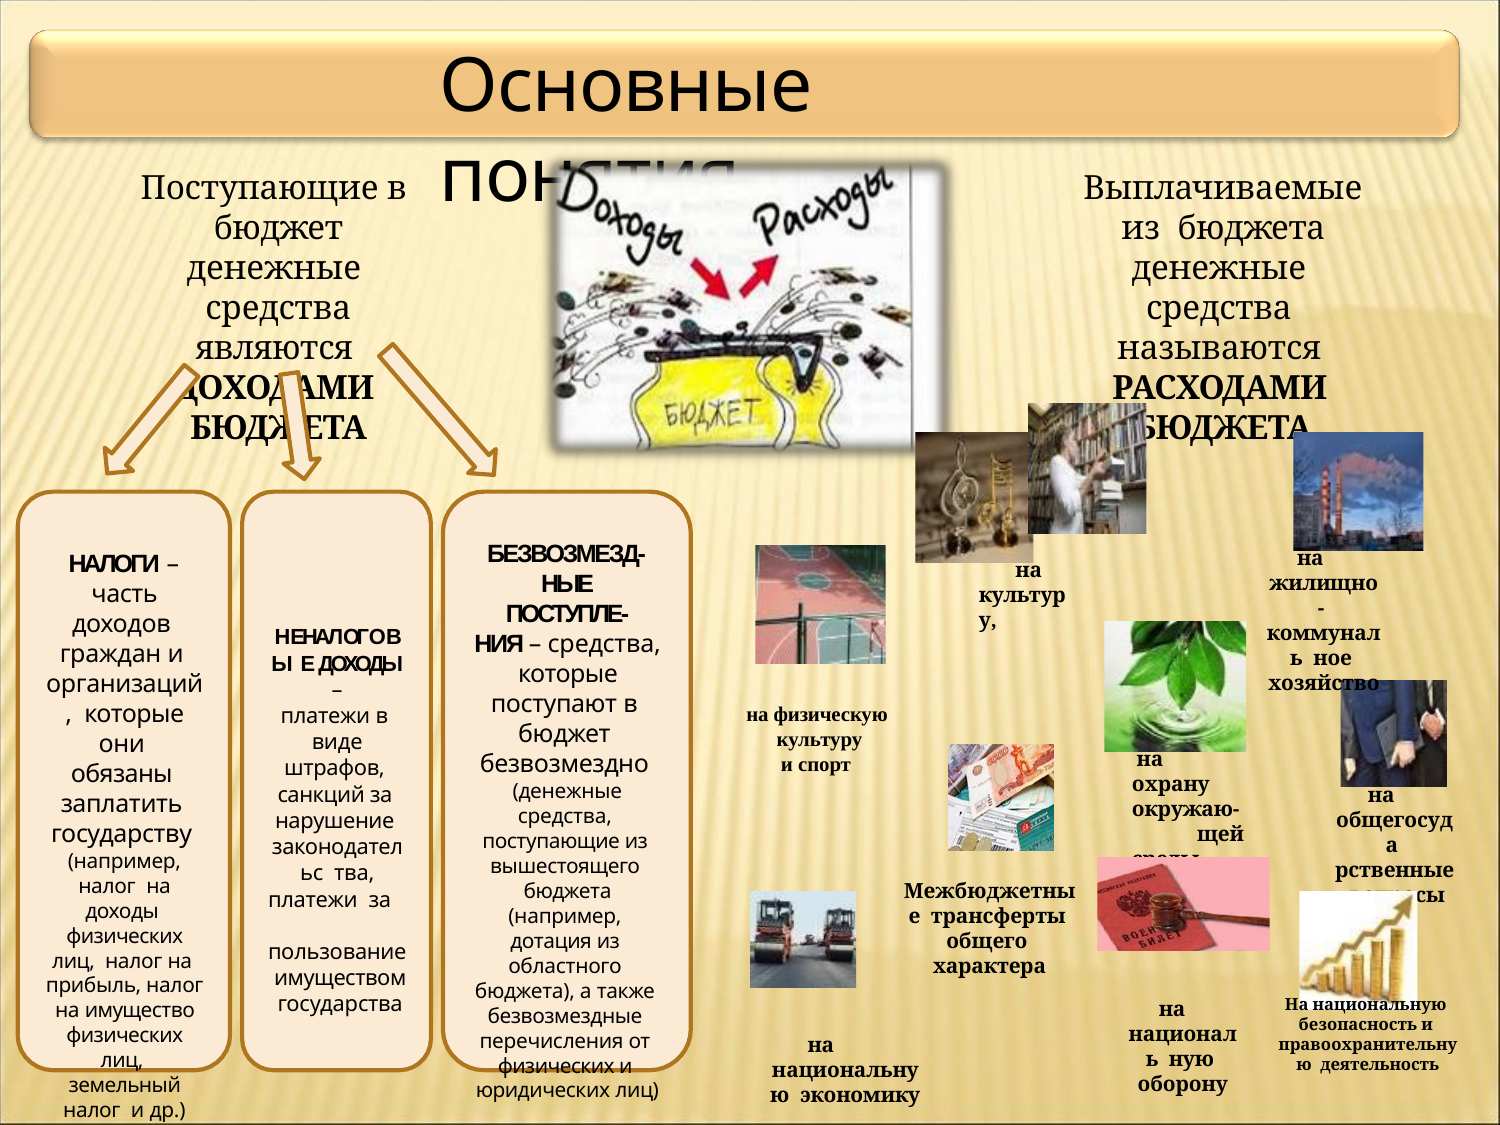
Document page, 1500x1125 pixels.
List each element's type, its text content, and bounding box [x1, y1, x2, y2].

text_box [915, 432, 1034, 563]
text_box на физическую культуру и спорт [743, 700, 890, 776]
text_box НАЛОГИ – часть доходов граждан и организаций, которые они обязаны заплатить государству (например, налог на доходы физических лиц, налог на прибыль, налог на имущество физических лиц, земельный налог и др.) [43, 547, 205, 1122]
text_box [536, 148, 963, 468]
text_box на общегосуда рственные вопросы [1331, 781, 1457, 907]
title Основные понятия [437, 36, 1051, 225]
text_box [1299, 891, 1418, 994]
text_box Выплачиваемые из бюджета денежные средства называются РАСХОДАМИ БЮДЖЕТА [1074, 166, 1372, 446]
text_box [1293, 432, 1424, 551]
text_box [1028, 403, 1147, 534]
text_box [20, 11, 1468, 150]
text_box На национальную безопасность и правоохранительную деятельность [1275, 994, 1459, 1075]
text_box [1340, 680, 1447, 781]
text_box [750, 891, 857, 988]
text_box на охрану окружаю- щей среды [1129, 745, 1245, 857]
text_box Межбюджетные трансферты общего характера [901, 878, 1077, 979]
text_box НЕНАЛОГОВЫ Е ДОХОДЫ – платежи в виде штрафов, санкций за нарушение законодательс тва, платежи за пользование имуществом государства [264, 622, 409, 1017]
text_box [1104, 621, 1247, 752]
text_box на националь ную оборону [1123, 995, 1241, 1096]
text_box [104, 364, 199, 474]
text_box [242, 491, 431, 1071]
text_box [379, 344, 496, 475]
text_box Поступающие в бюджет денежные средства являются ДОХОДАМИ БЮДЖЕТА [135, 166, 420, 446]
text_box БЕЗВОЗМЕЗД- НЫЕ ПОСТУПЛЕ- НИЯ – средства, которые поступают в бюджет безвозмездно (денежные средства, поступающие из вышестоящего бюджета (например, дотация из областного бюджета), а также безвозмездные перечисления от физических и юридических лиц) [470, 537, 664, 1103]
picture [0, 0, 1500, 1125]
text_box [17, 491, 231, 1069]
text_box [755, 545, 886, 664]
text_box [279, 372, 320, 480]
text_box [948, 744, 1054, 851]
text_box [1097, 857, 1270, 951]
text_box на национальную экономику [765, 1031, 924, 1107]
text_box на культуру, [976, 557, 1079, 632]
text_box на жилищно- коммуналь ное хозяйство [1264, 545, 1382, 695]
text_box [442, 491, 691, 1068]
